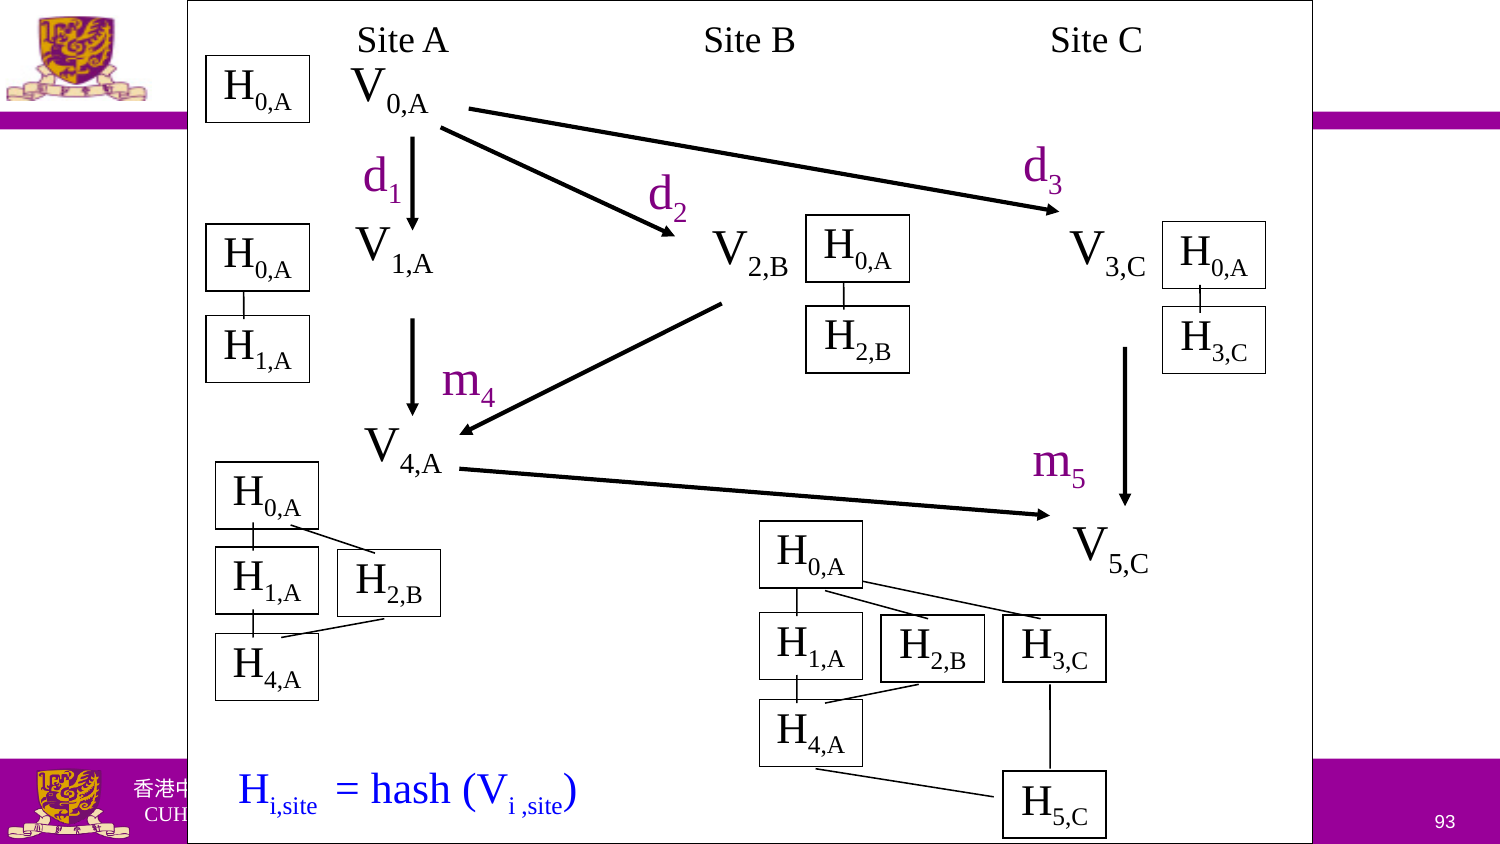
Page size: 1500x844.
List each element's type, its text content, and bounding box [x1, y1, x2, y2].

picture [5, 15, 152, 101]
text_box H4,A [215, 633, 319, 701]
text_box H2,B [881, 614, 985, 682]
text_box Site B [665, 18, 834, 57]
text_box H0,A [215, 461, 319, 529]
text_box Site A [318, 18, 488, 55]
text_box H1,A [206, 315, 310, 383]
text_box H3,C [1003, 614, 1107, 682]
text_box H5,C [1003, 771, 1107, 839]
text_box [460, 468, 1051, 521]
text_box H0,A [806, 214, 910, 282]
text_box V3,C [1069, 214, 1147, 290]
text_box H2,B [337, 549, 441, 617]
text_box [460, 421, 488, 435]
text_box [1118, 346, 1132, 507]
text_box [406, 318, 419, 410]
text_box H0,A [206, 224, 310, 292]
text_box m5 [1021, 426, 1097, 502]
text_box V5,C [1059, 510, 1163, 587]
text_box H0,A [1162, 221, 1266, 289]
text_box d3 [1023, 131, 1063, 208]
text_box d1 [362, 141, 403, 217]
picture [7, 768, 130, 839]
text_box H3,C [1162, 306, 1266, 374]
text_box Site C [1012, 18, 1181, 57]
text_box m4 [441, 345, 496, 421]
text_box V1,A [337, 210, 452, 287]
slide_number 93 [1120, 802, 1471, 844]
text_box H1,A [215, 546, 319, 614]
text_box H4,A [759, 699, 863, 767]
text_box H2,B [806, 305, 910, 373]
text_box [1037, 208, 1060, 216]
text_box [187, 0, 1313, 844]
text_box H0,A [206, 55, 310, 123]
text_box V2,B [693, 214, 807, 290]
text_box Hi,site = hash (Vi ,site) [215, 759, 600, 820]
text_box H1,A [759, 612, 863, 680]
text_box H0,A [759, 521, 863, 589]
text_box V4,A [346, 410, 460, 487]
text_box d2 [648, 159, 688, 236]
text_box V0,A [337, 51, 442, 127]
